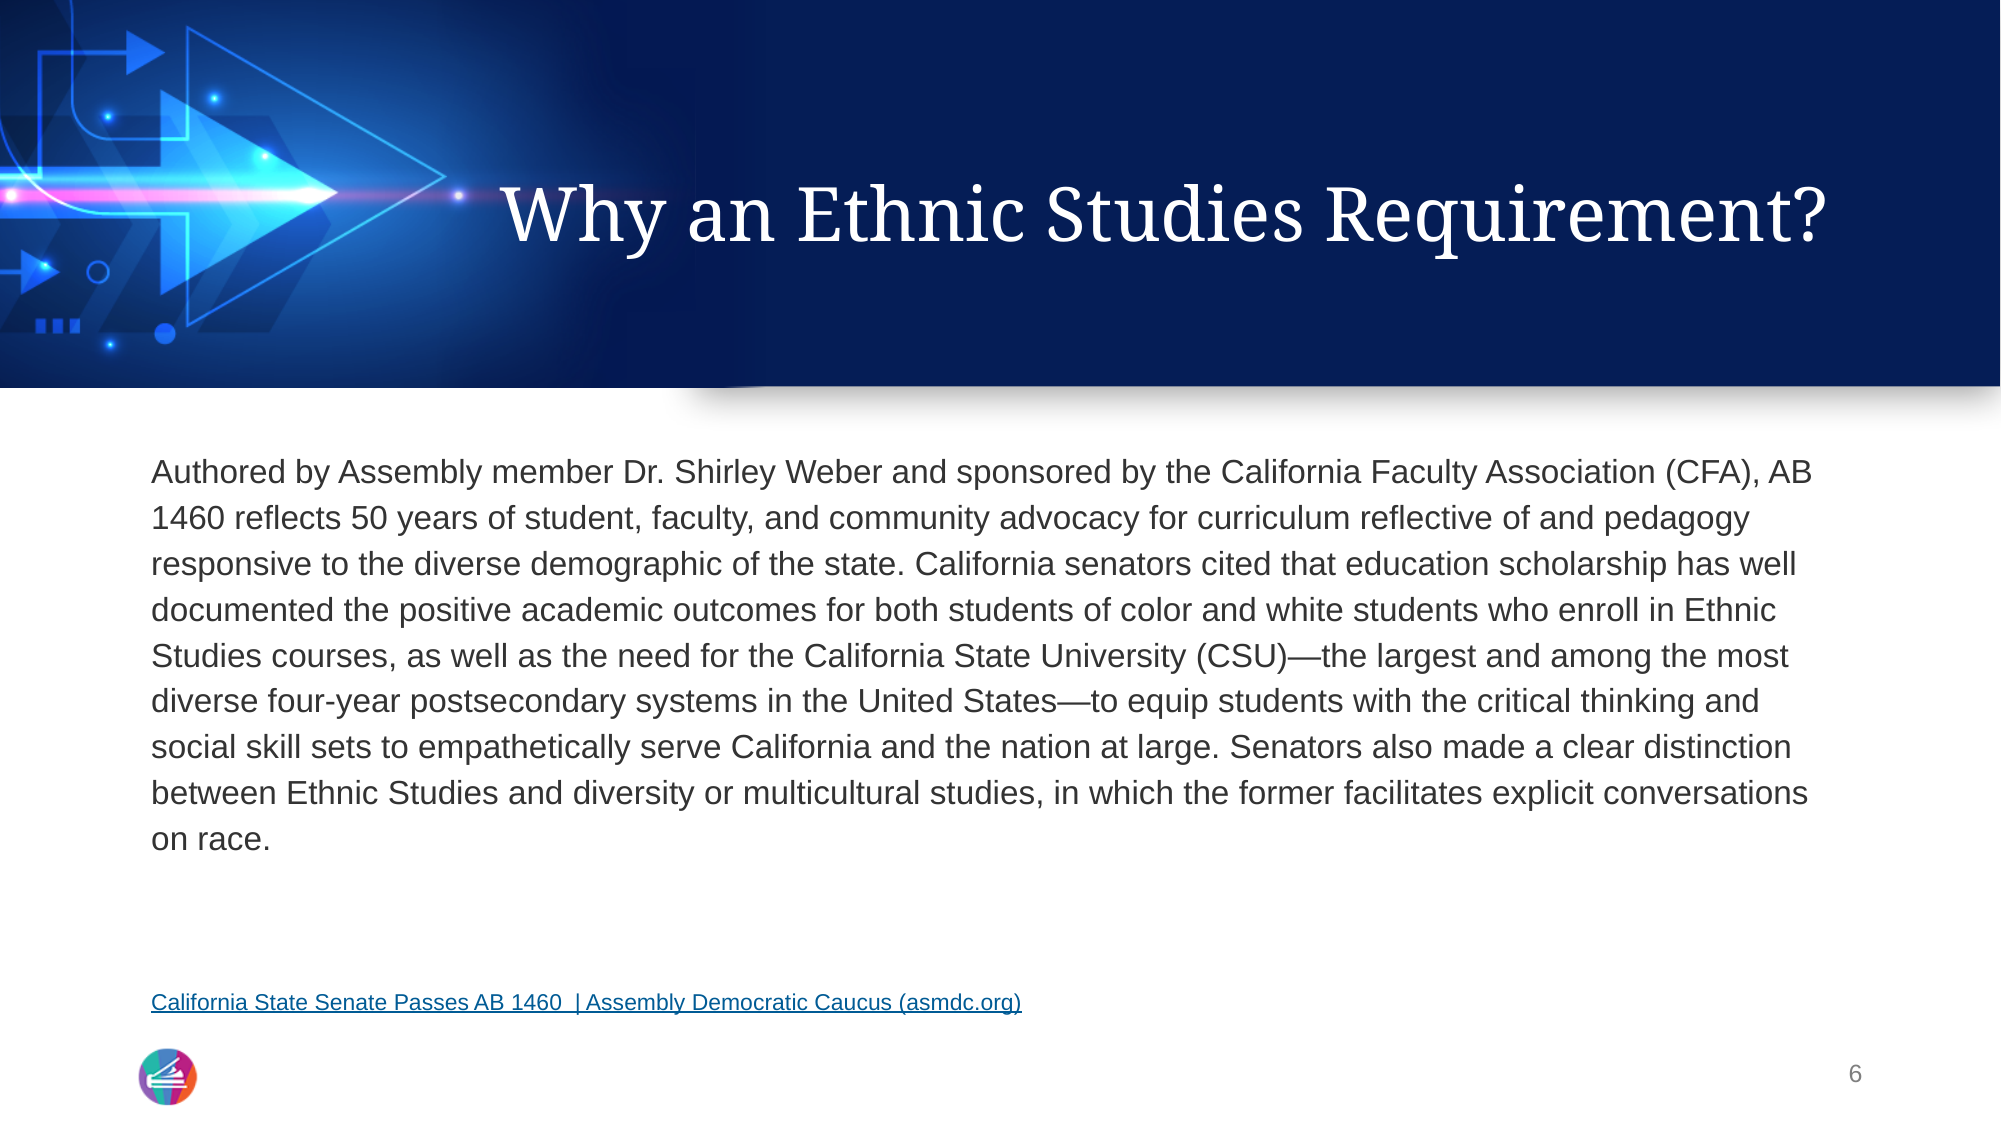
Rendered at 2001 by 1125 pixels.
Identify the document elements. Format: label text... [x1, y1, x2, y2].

picture [136, 1046, 199, 1108]
picture [0, 0, 769, 388]
list Authored by Assembly member Dr. Shirley Weber and sponsored by the California Faculty Association (CFA), AB 1460 reflects 50 years of student, faculty, and community advocacy for curriculum reflective of and pedagogy responsive to the diverse demographic of the state. California senators cited that education scholarship has well documented the positive academic outcomes for both students of color and white students who enroll in Ethnic Studies courses, as well as the need for the California State University (CSU)—the largest and among the most diverse four-year postsecondary systems in the United States—to equip students with the critical thinking and social skill sets to empathetically serve California and the nation at large. Senators also made a clear distinction between Ethnic Studies and diversity or multicultural studies, in which the former facilitates explicit conversations on race. California State Senate Passes AB 1460 | Assembly Democratic Caucus (asmdc.org) [136, 436, 1863, 1023]
slide_number 6 [1712, 1042, 1863, 1103]
title Why an Ethnic Studies Requirement? [484, 66, 1863, 369]
